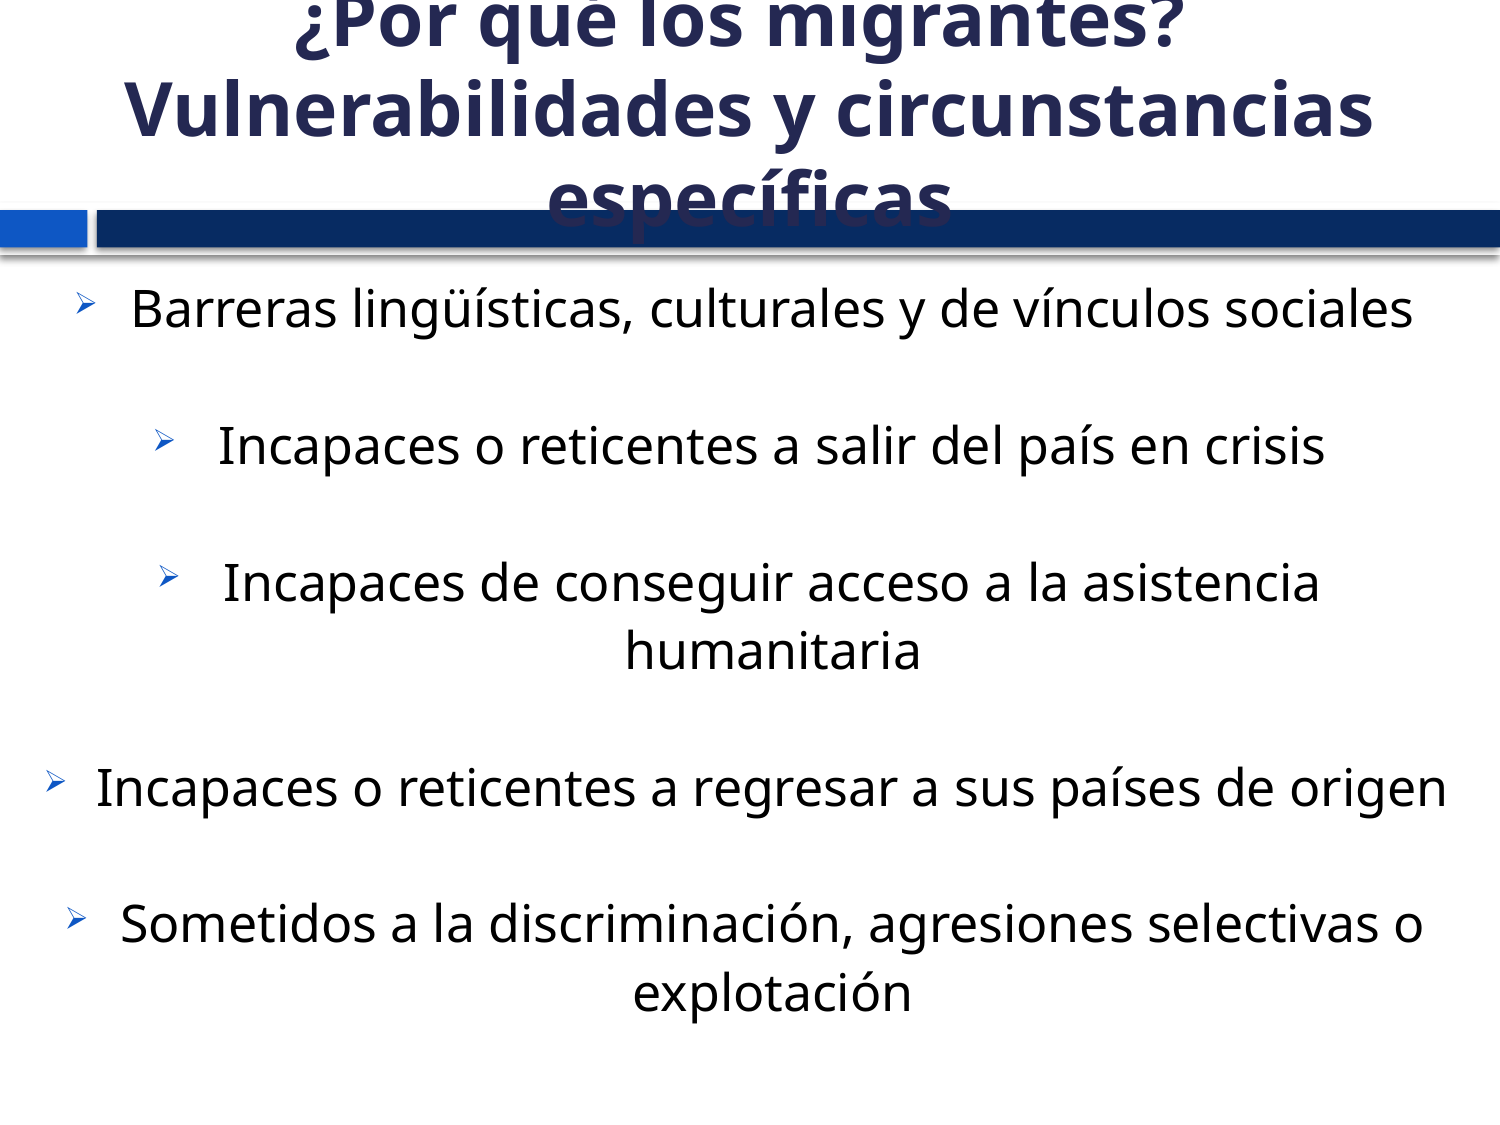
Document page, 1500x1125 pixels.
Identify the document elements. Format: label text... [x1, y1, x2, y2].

list Barreras lingüísticas, culturales y de vínculos sociales Incapaces o reticentes a salir del país en crisis Incapaces de conseguir acceso a la asistencia humanitaria Incapaces o reticentes a regresar a sus países de origen Sometidos a la discriminación, agresiones selectivas o explotación [24, 262, 1475, 1100]
title ¿Por qué los migrantes? Vulnerabilidades y circunstancias específicas [0, 24, 1500, 188]
